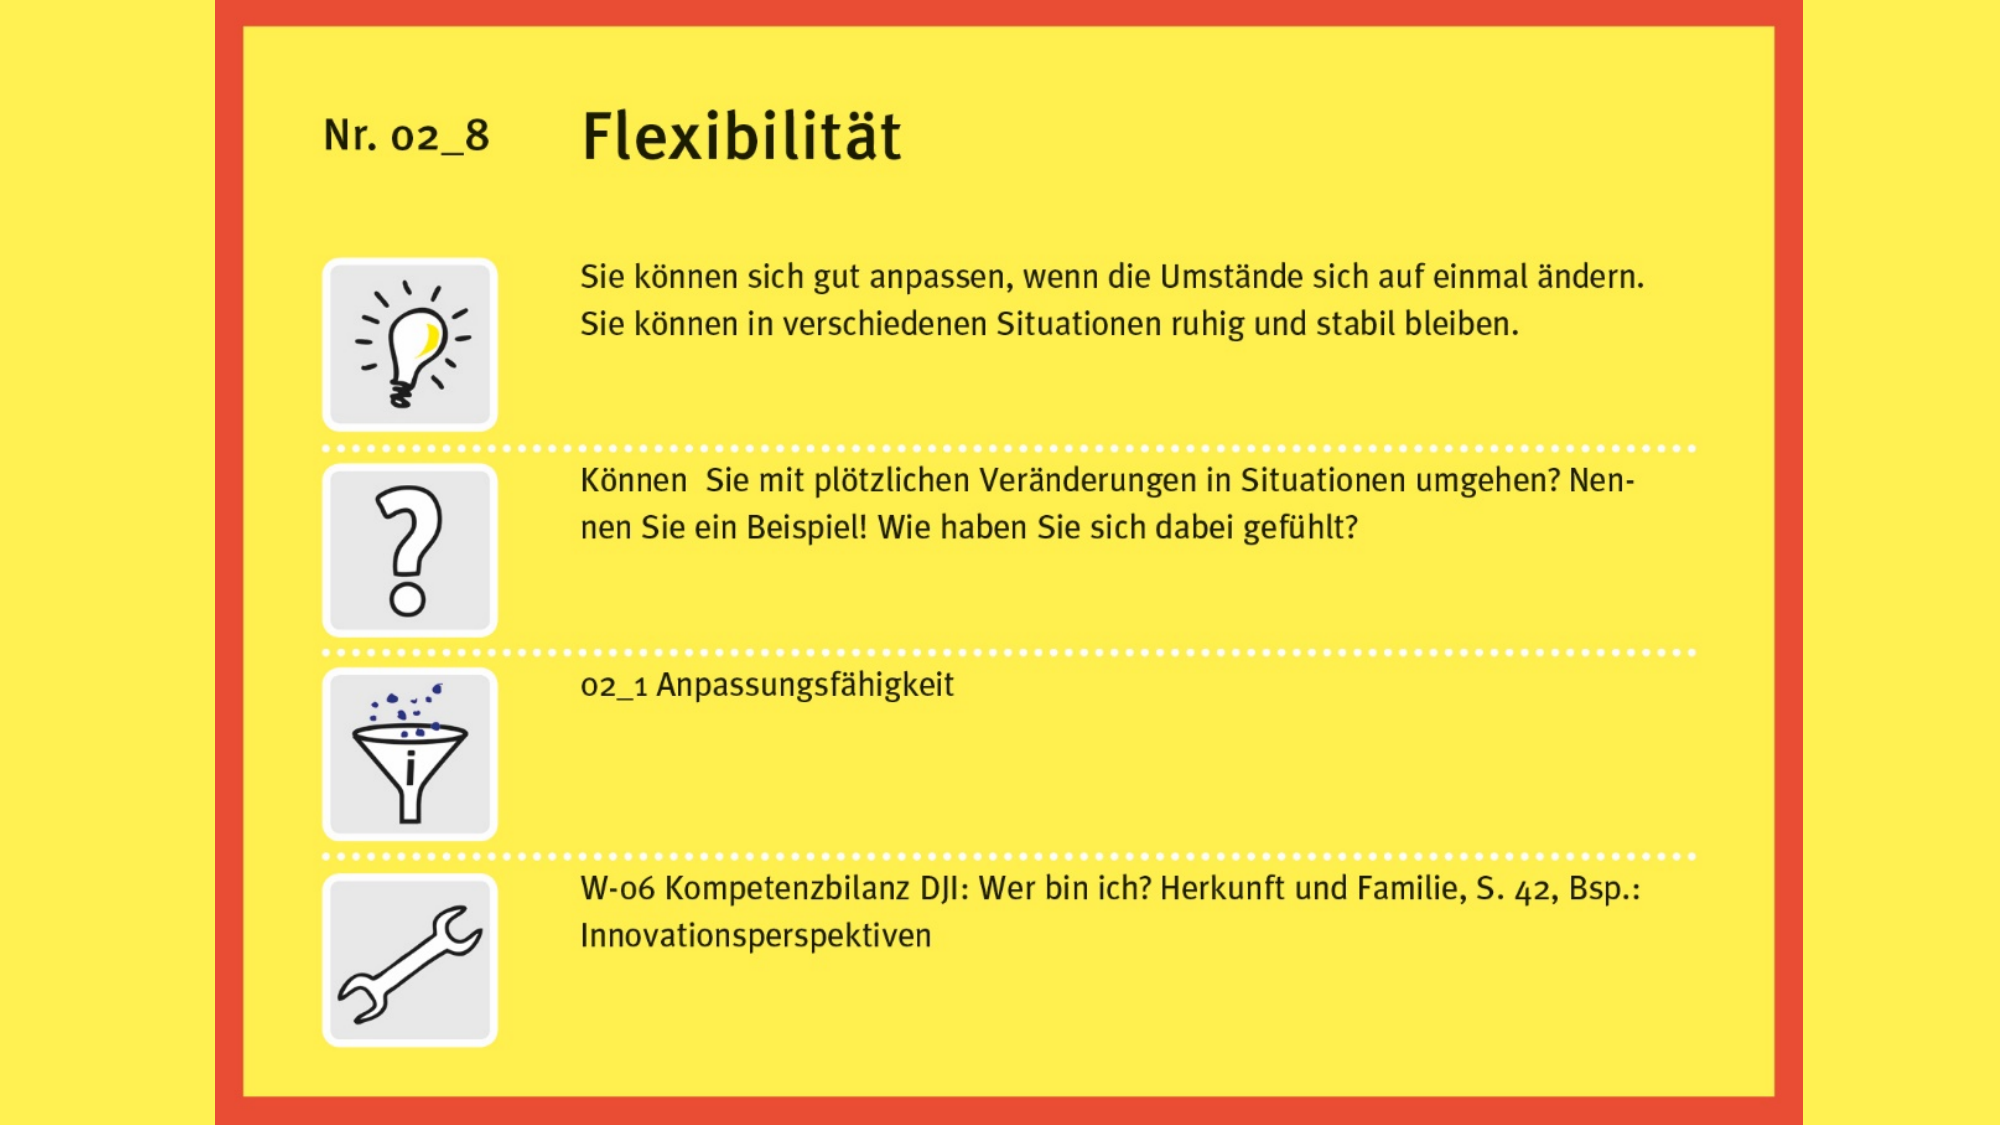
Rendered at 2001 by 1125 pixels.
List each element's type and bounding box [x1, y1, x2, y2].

picture [215, 0, 1803, 1125]
